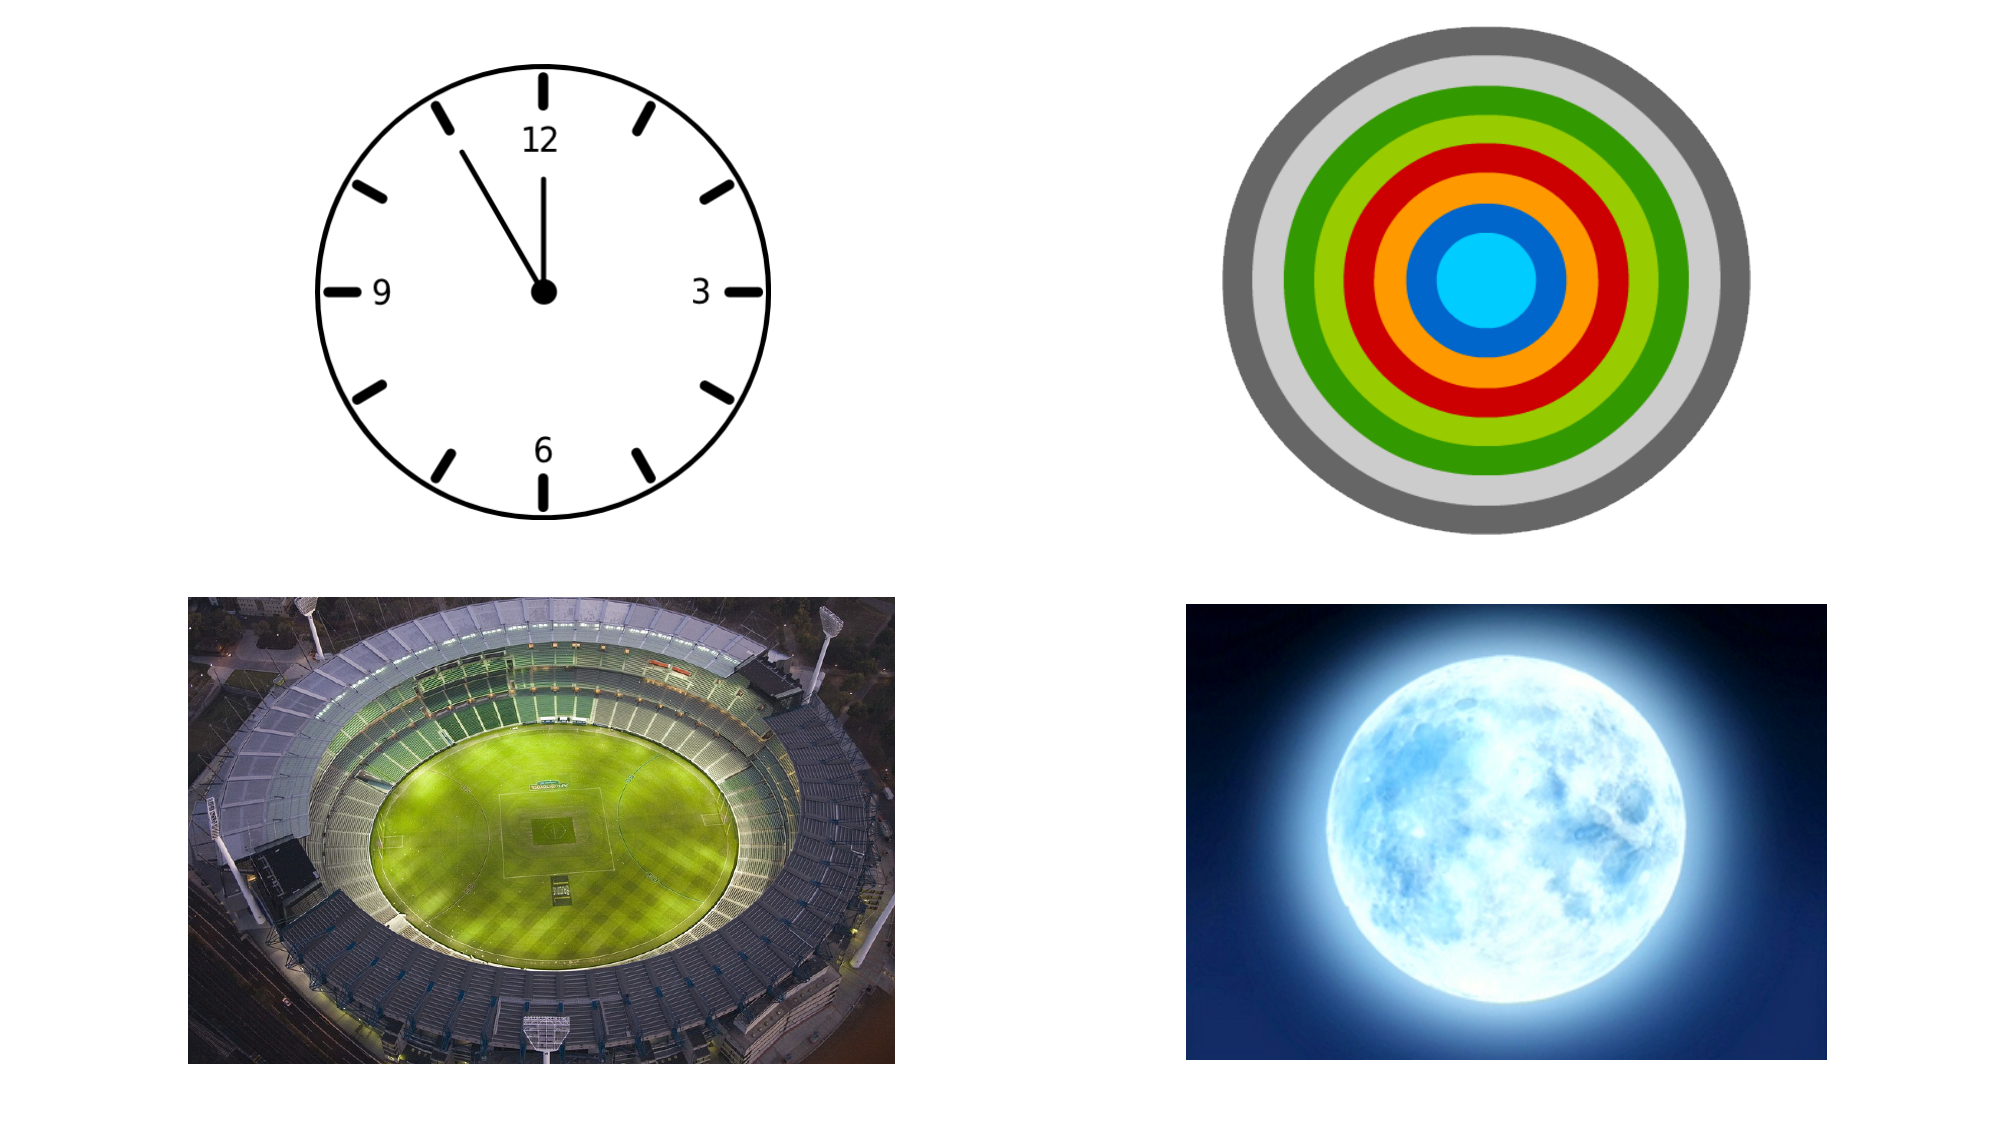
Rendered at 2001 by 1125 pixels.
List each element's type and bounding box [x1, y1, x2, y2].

picture [1222, 26, 1751, 535]
picture [315, 64, 771, 520]
picture [188, 597, 895, 1064]
picture [1186, 604, 1827, 1060]
